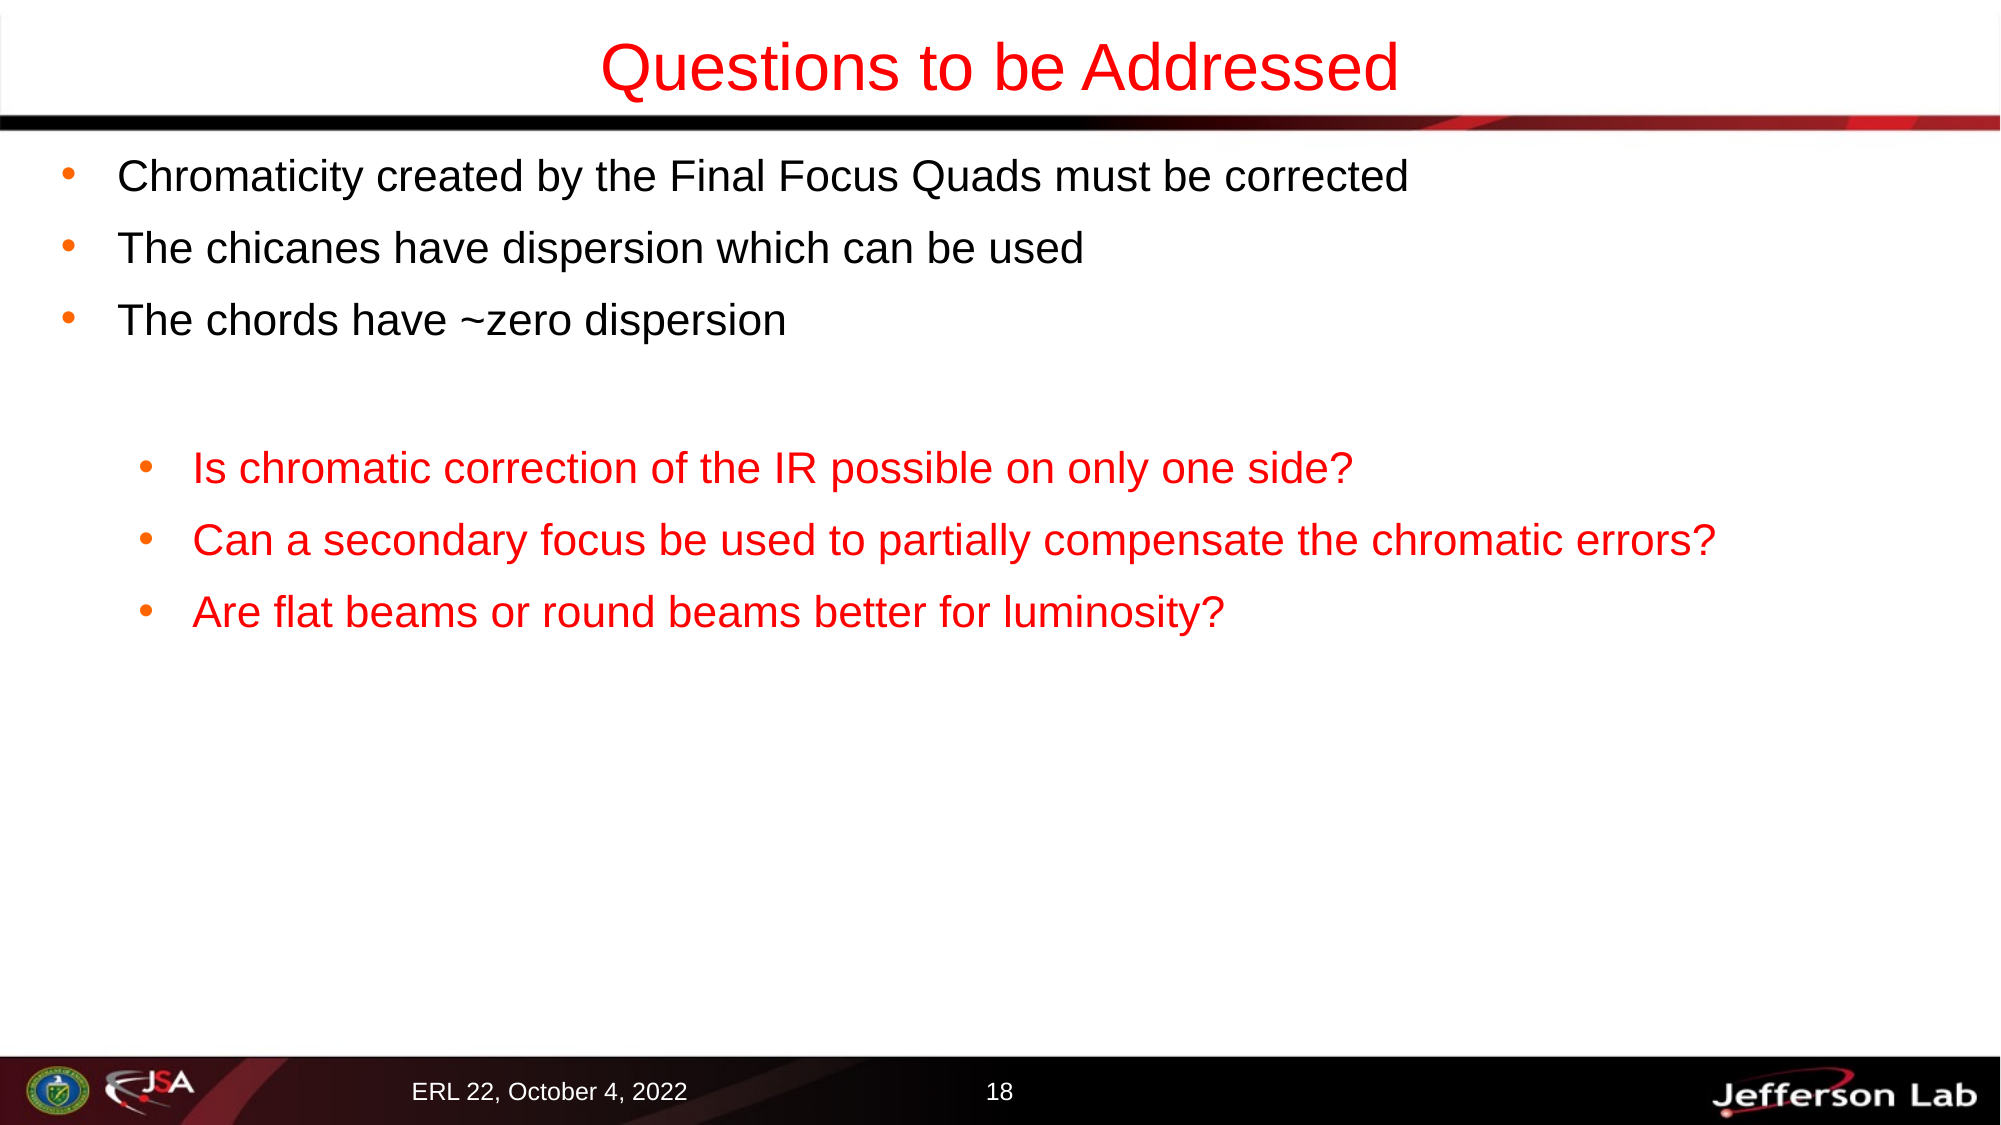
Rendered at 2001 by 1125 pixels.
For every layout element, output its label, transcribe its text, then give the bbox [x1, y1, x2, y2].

title Questions to be Addressed [45, 17, 1957, 111]
picture [0, 0, 2001, 1125]
list Chromaticity created by the Final Focus Quads must be corrected The chicanes have dispersion which can be used The chords have ~zero dispersion Is chromatic correction of the IR possible on only one side? Can a secondary focus be used to partially compensate the chromatic errors? Are flat beams or round beams better for luminosity? [45, 139, 1957, 1049]
slide_number 18 [906, 1060, 1094, 1121]
